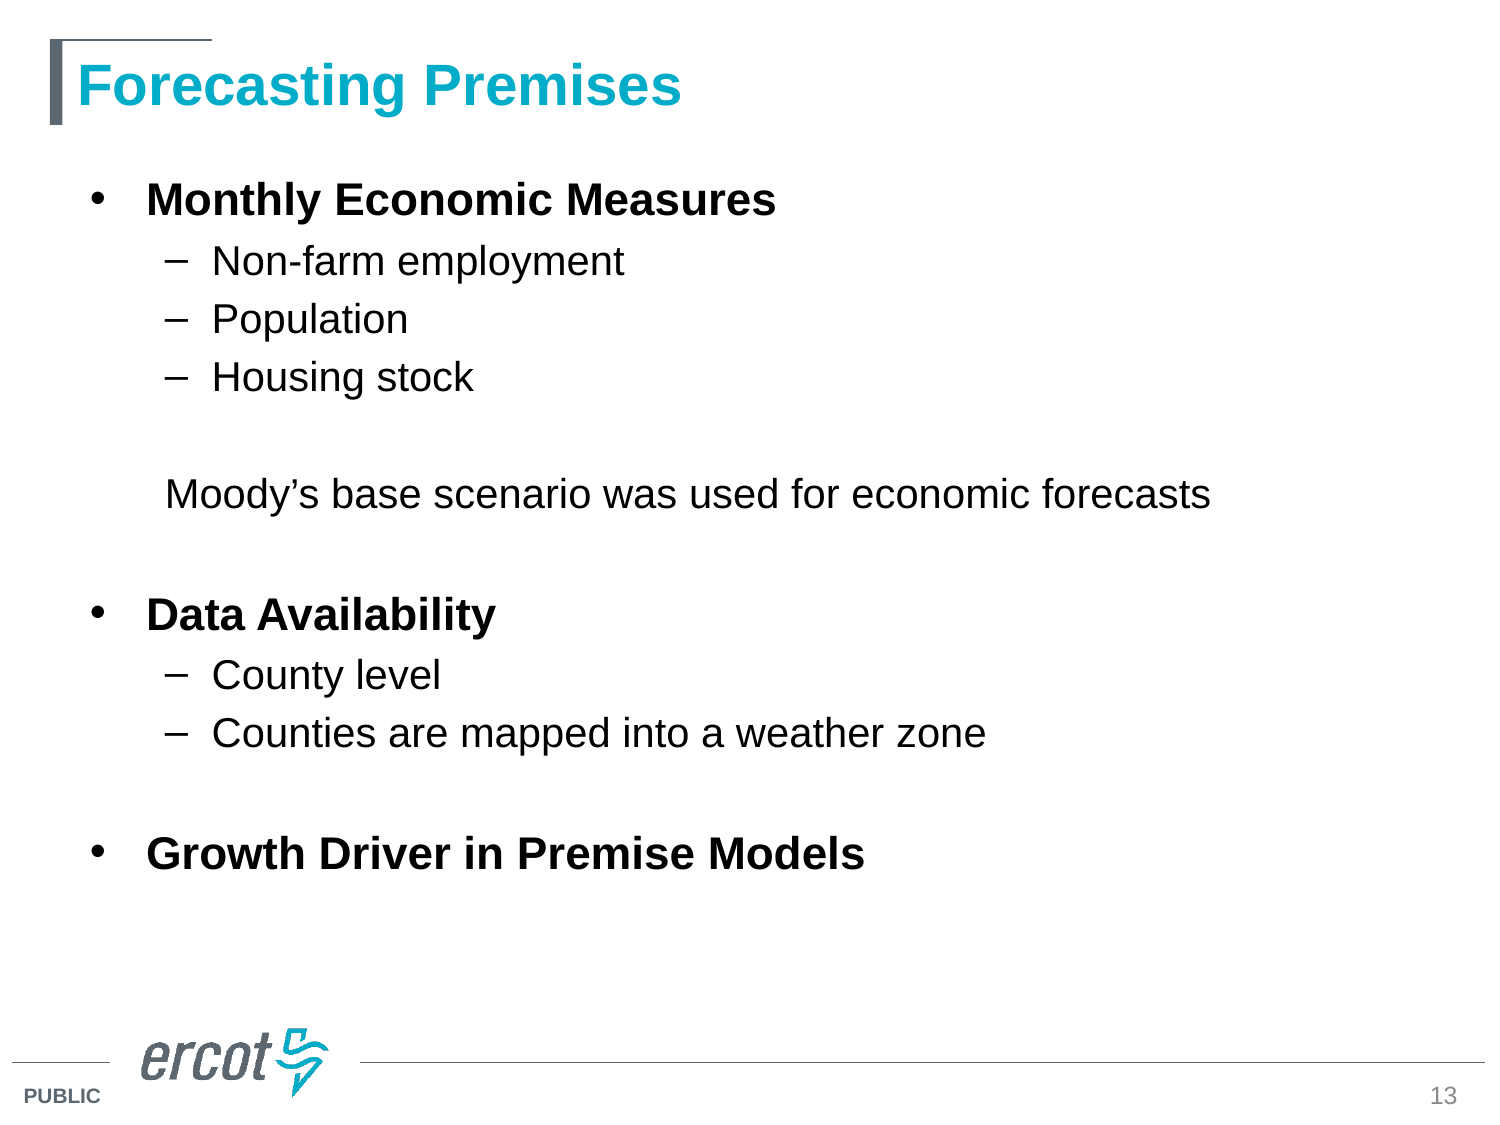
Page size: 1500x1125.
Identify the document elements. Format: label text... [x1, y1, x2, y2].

slide_number 13 [1400, 1076, 1488, 1113]
picture [137, 1024, 332, 1100]
title Forecasting Premises [62, 39, 1450, 125]
text_box Monthly Economic Measures Non-farm employment Population Housing stock Moody’s base scenario was used for economic forecasts Data Availability County level Counties are mapped into a weather zone Growth Driver in Premise Models [74, 162, 1425, 947]
